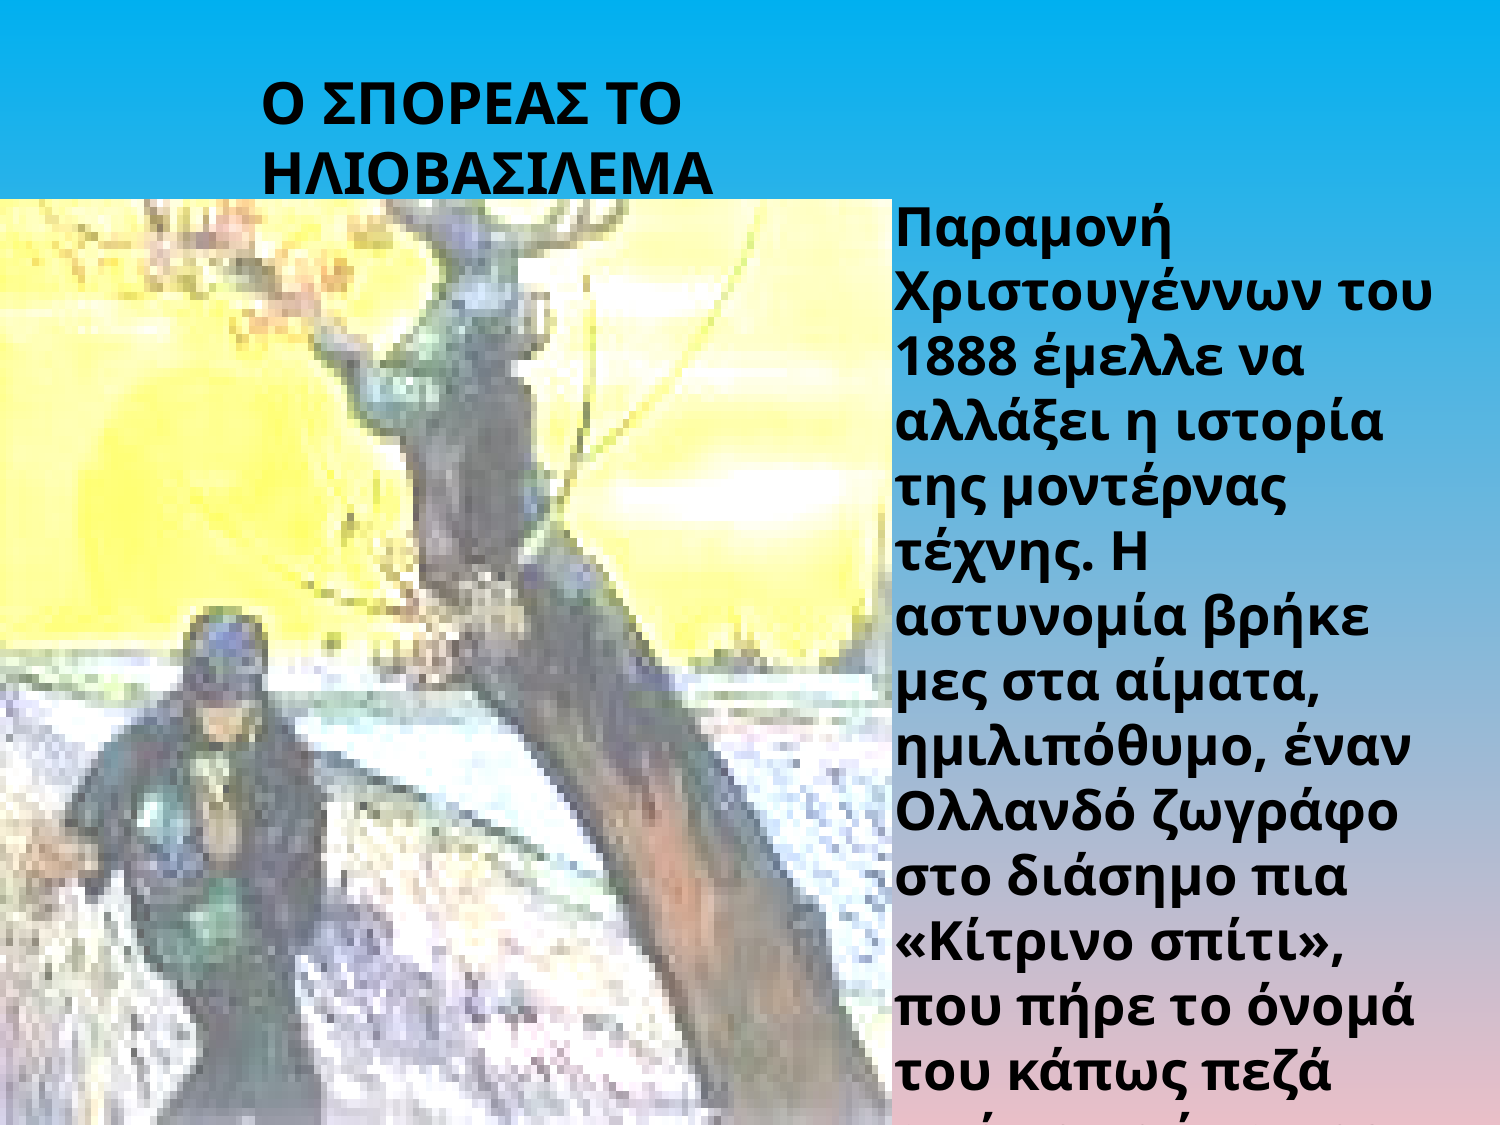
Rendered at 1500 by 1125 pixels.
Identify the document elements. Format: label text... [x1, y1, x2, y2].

text_box Ο ΣΠΟΡΕΑΣ ΤΟ ΗΛΙΟΒΑΣΙΛΕΜΑ [246, 58, 1032, 192]
text_box Παραμονή Χριστουγέννων του 1888 έμελλε να αλλάξει η ιστορία της μοντέρνας τέχνης. Η αστυνομία βρήκε μες στα αίματα, ημιλιπόθυμο, έναν Ολλανδό ζωγράφο στο διάσημο πια «Κίτρινο σπίτι», που πήρε το όνομά του κάπως πεζά από το χρώμα της πρόσοψής του. [879, 184, 1453, 1125]
picture [0, 198, 893, 1125]
